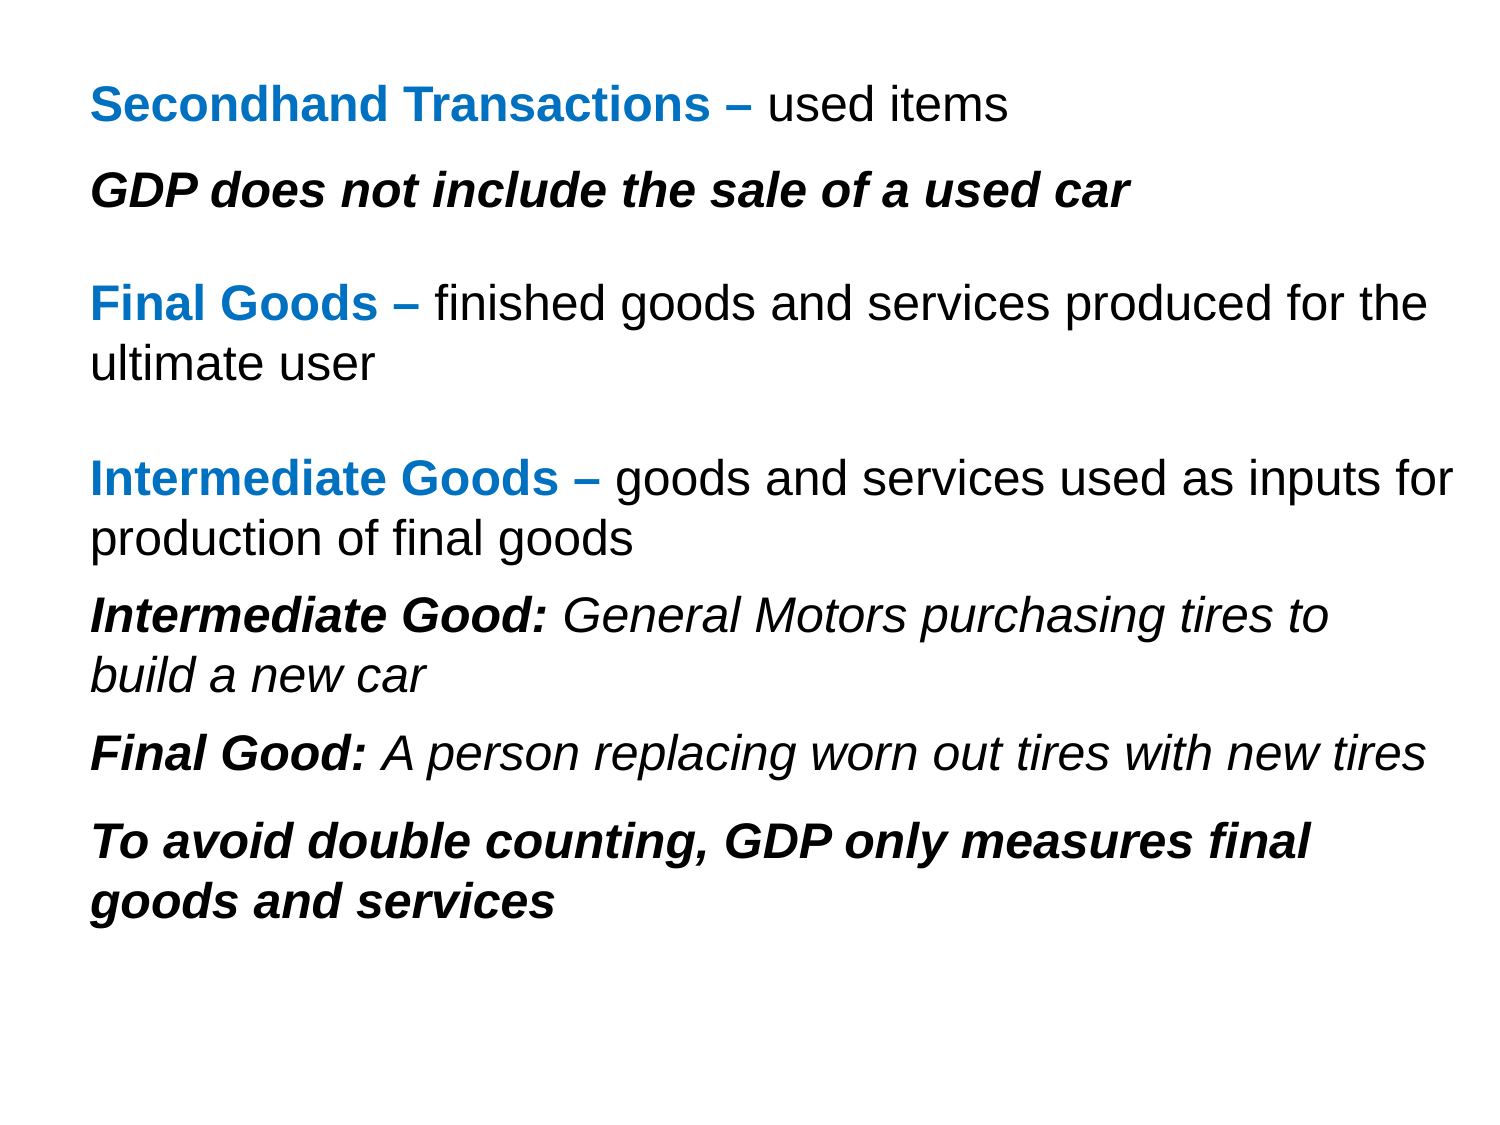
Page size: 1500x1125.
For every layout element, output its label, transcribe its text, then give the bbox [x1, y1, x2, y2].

text_box Secondhand Transactions – used items [75, 75, 1400, 139]
text_box Final Good: A person replacing worn out tires with new tires [75, 712, 1450, 788]
text_box Final Goods – finished goods and services produced for the ultimate user [74, 262, 1488, 398]
text_box To avoid double counting, GDP only measures final goods and services [75, 801, 1450, 937]
text_box Intermediate Good: General Motors purchasing tires to build a new car [75, 574, 1450, 710]
text_box Intermediate Goods – goods and services used as inputs for production of final goods [74, 438, 1488, 573]
text_box GDP does not include the sale of a used car [74, 149, 1438, 225]
